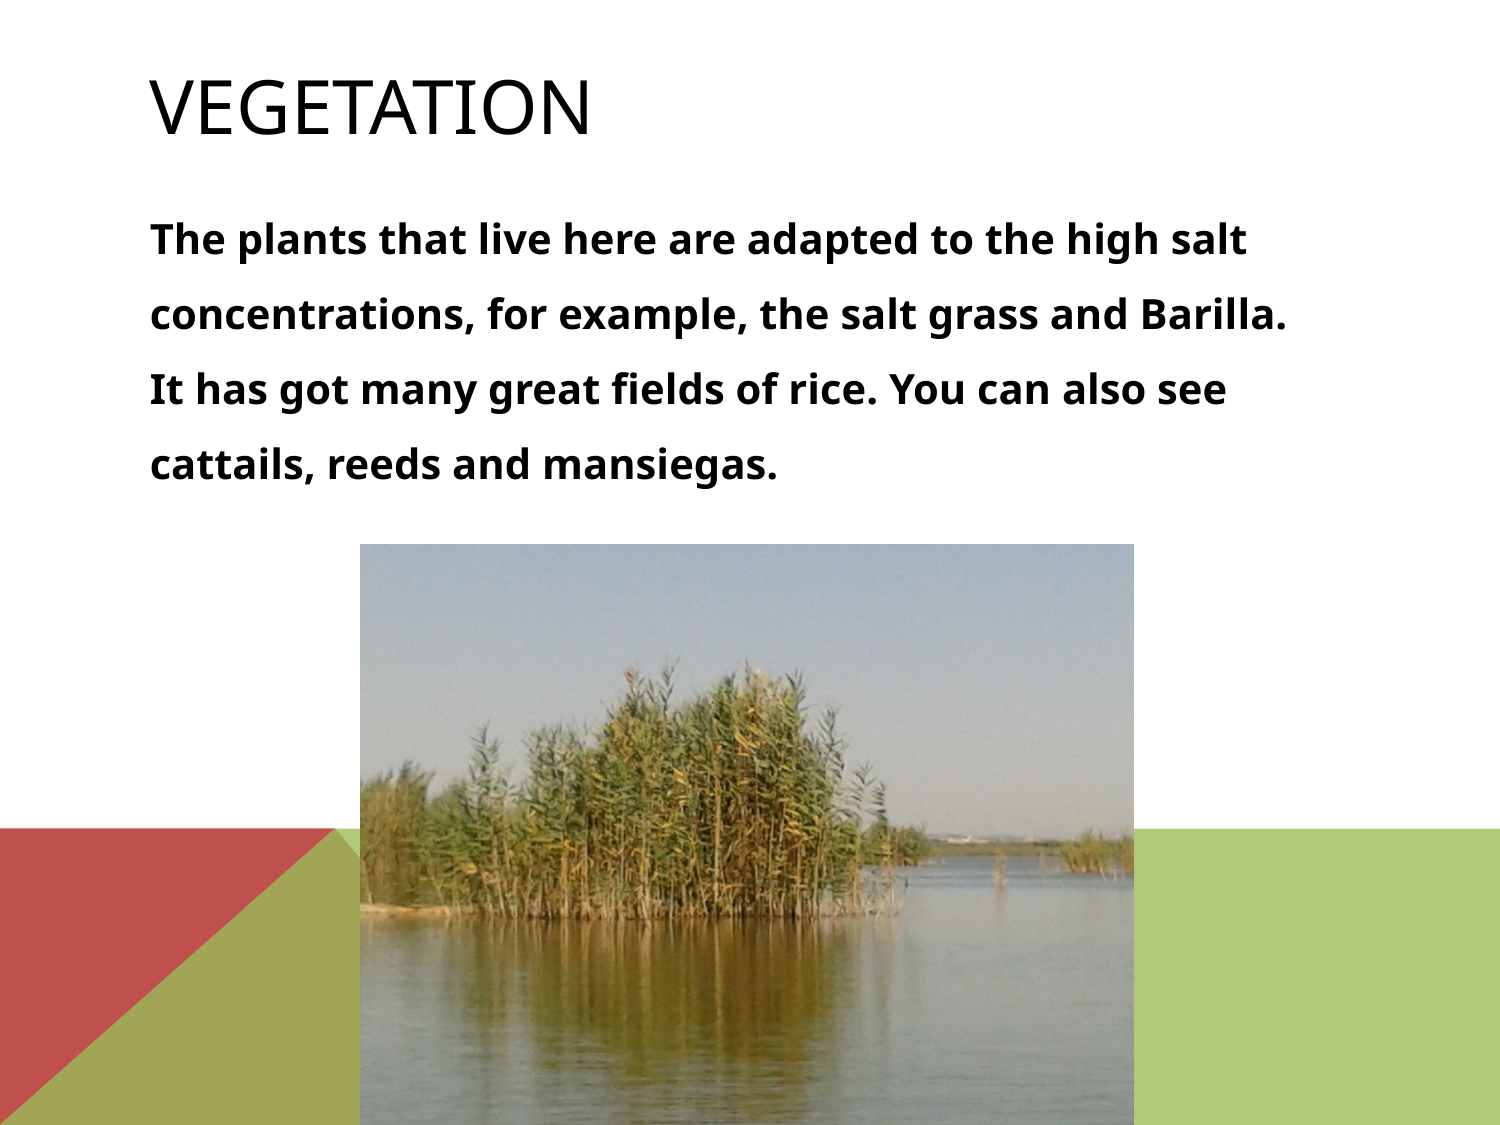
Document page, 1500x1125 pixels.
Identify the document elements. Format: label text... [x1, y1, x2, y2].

text_box The plants that live here are adapted to the high salt concentrations, for example, the salt grass and Barilla. It has got many great fields of rice. You can also see cattails, reeds and mansiegas. [134, 180, 1369, 768]
picture [359, 544, 1135, 1125]
text_box vegetation [134, 59, 1369, 150]
